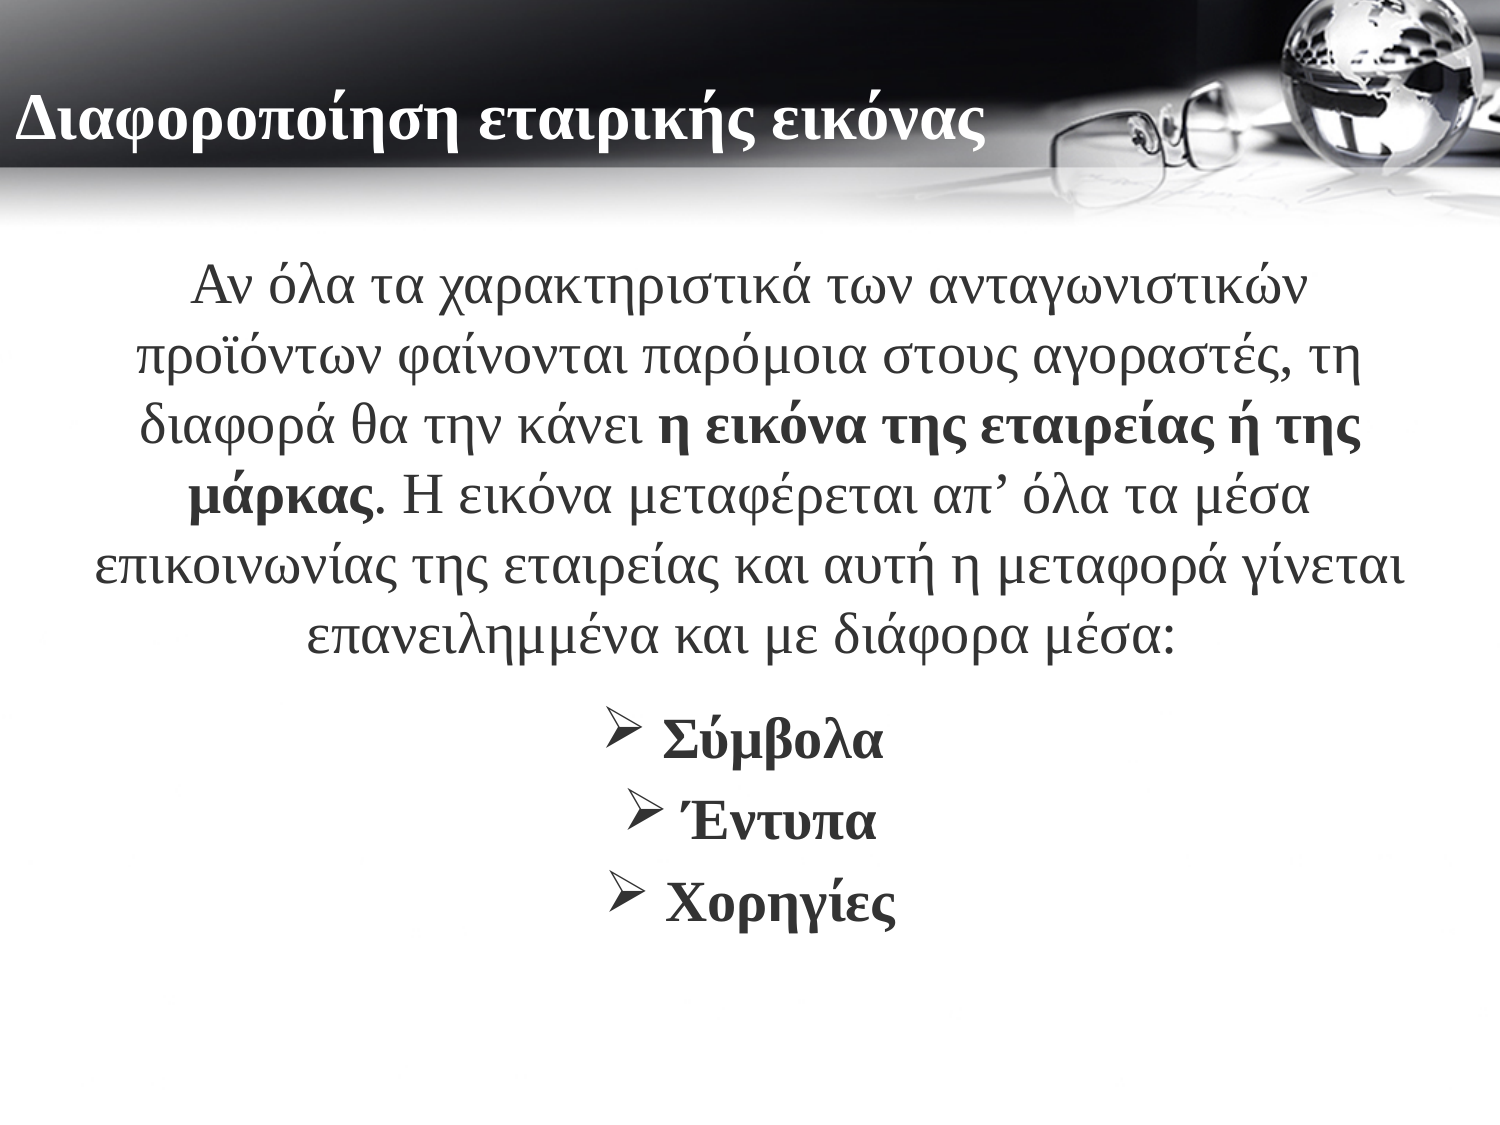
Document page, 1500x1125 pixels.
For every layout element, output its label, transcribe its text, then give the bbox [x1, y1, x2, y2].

list Αν όλα τα χαρακτηριστικά των ανταγωνιστικών προϊόντων φαίνονται παρόμοια στους αγοραστές, τη διαφορά θα την κάνει η εικόνα της εταιρείας ή της μάρκας. Η εικόνα μεταφέρεται απ’ όλα τα μέσα επικοινωνίας της εταιρείας και αυτή η μεταφορά γίνεται επανειλημμένα και με διάφορα μέσα: Σύμβολα Έντυπα Χορηγίες [49, 237, 1451, 1063]
title Διαφοροποίηση εταιρικής εικόνας [0, 62, 1451, 163]
picture [0, 0, 1500, 1125]
